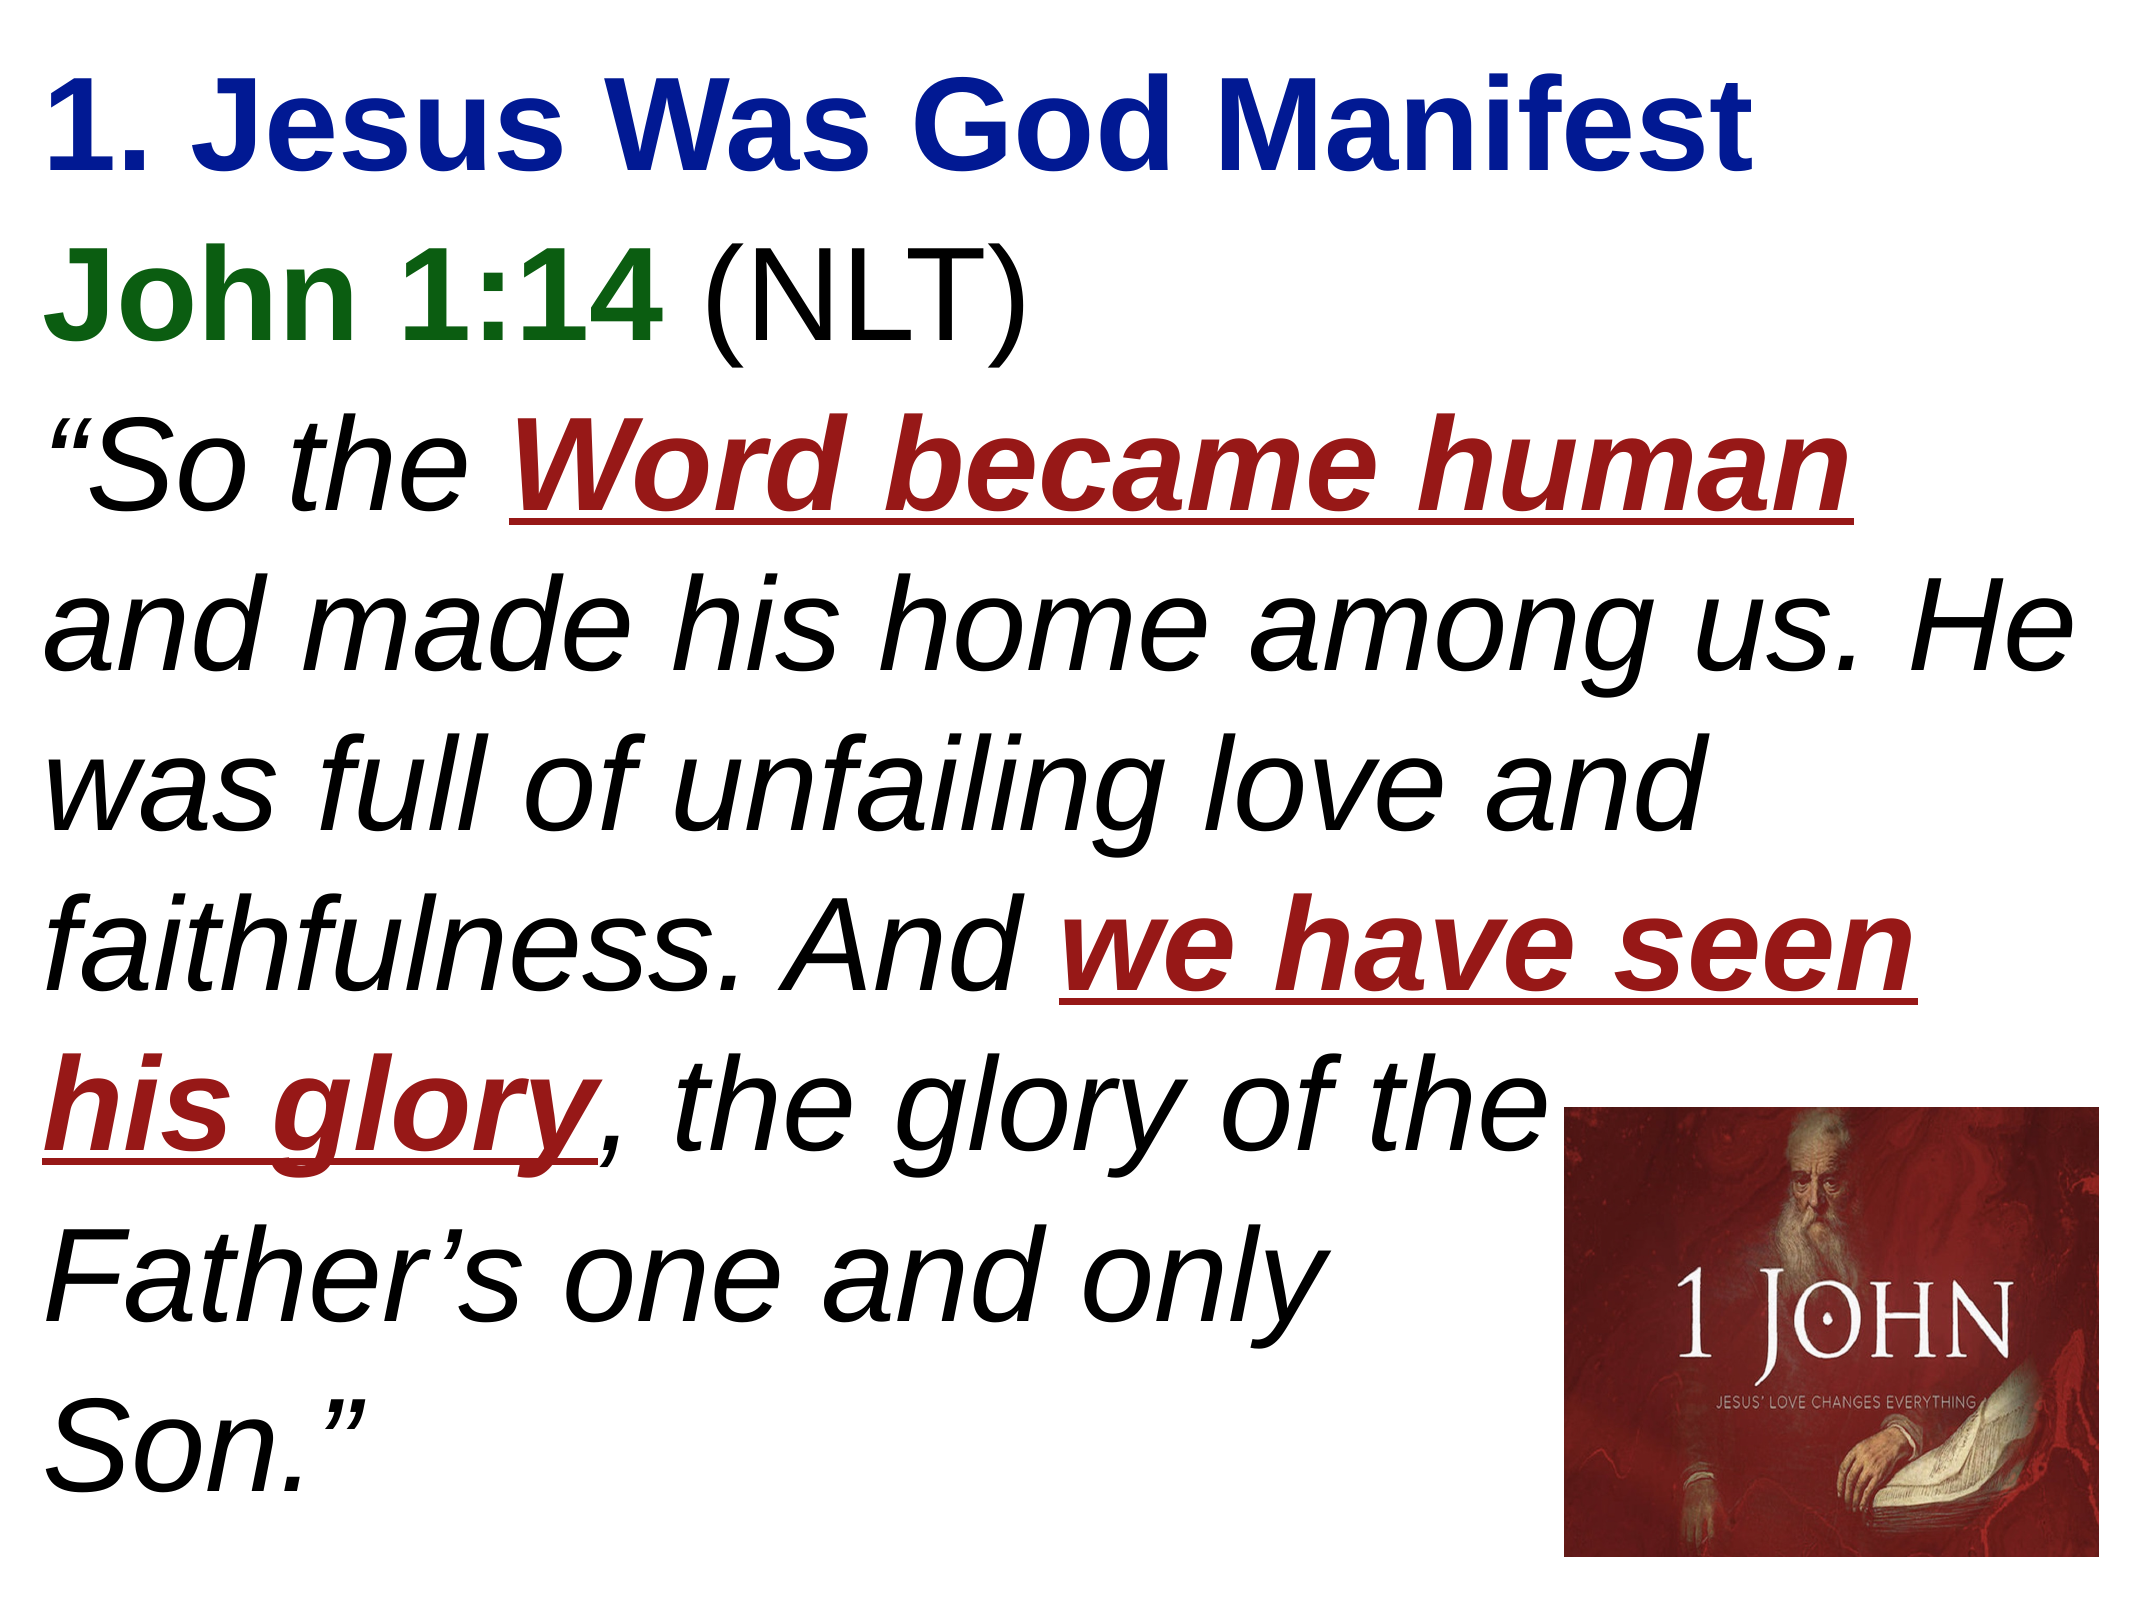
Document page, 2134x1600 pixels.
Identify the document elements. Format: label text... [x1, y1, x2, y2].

list 1. Jesus Was God Manifest John 1:14 (NLT) “So the Word became human and made his home among us. He was full of unfailing love and faithfulness. And we have seen his glory, the glory of the Father’s one and only Son.” [33, 27, 2100, 1573]
picture [1564, 1107, 2100, 1558]
